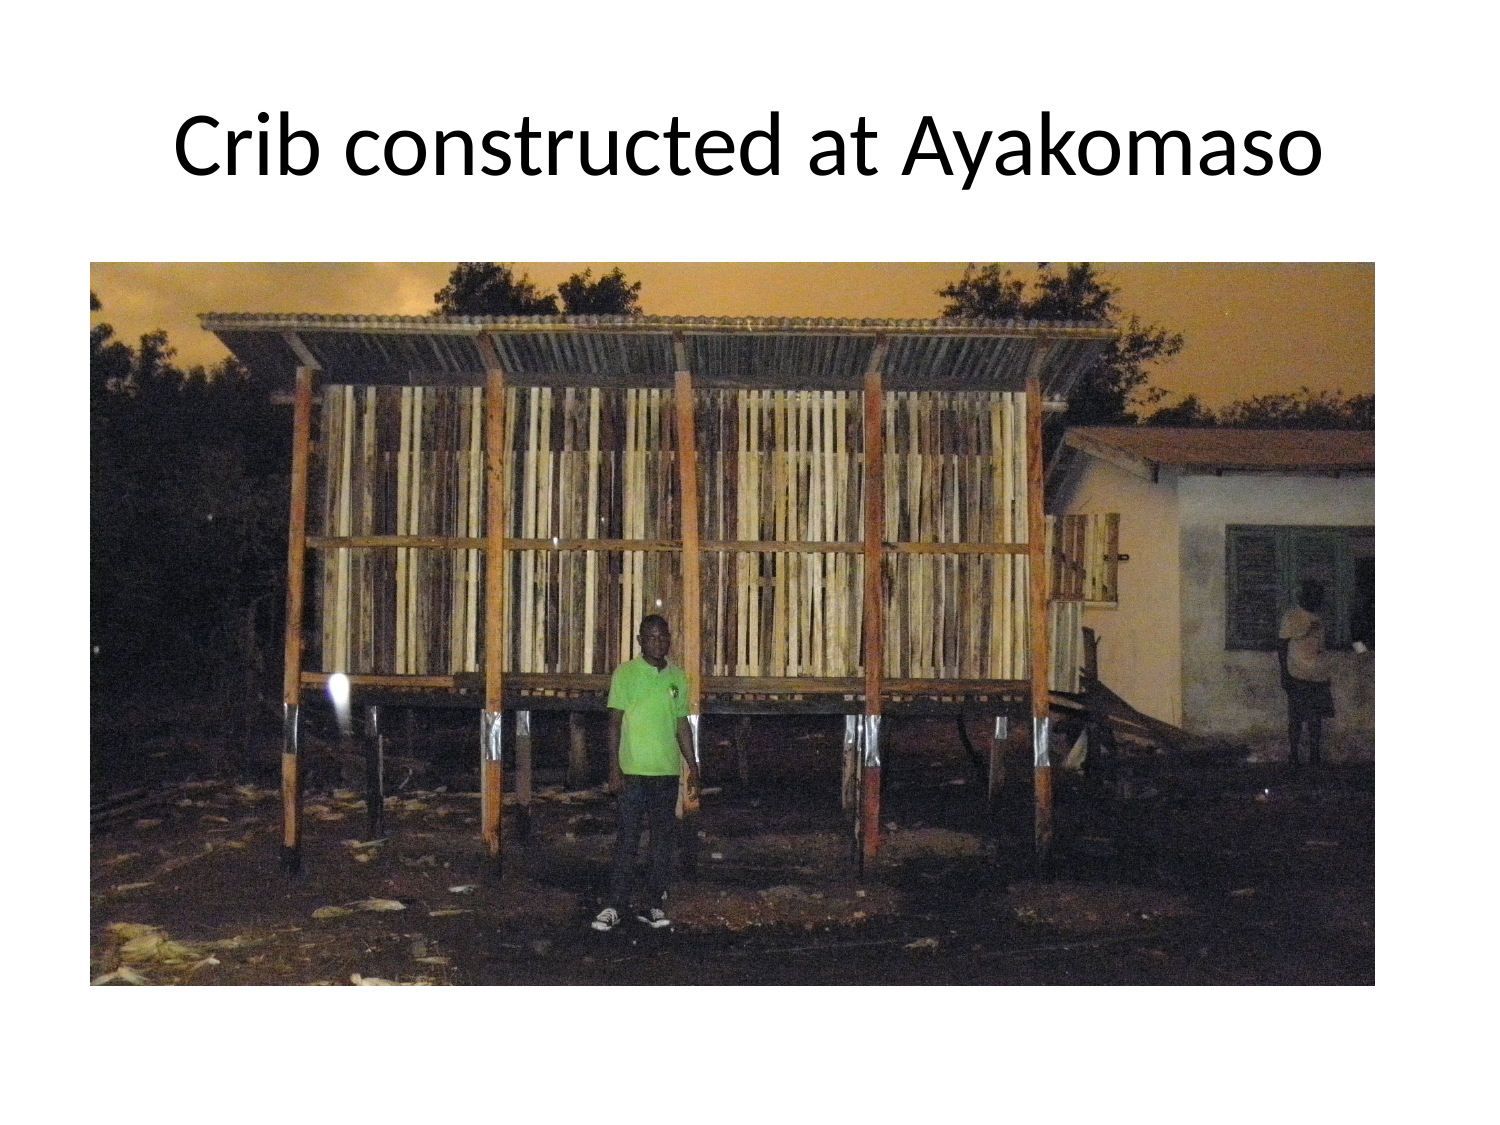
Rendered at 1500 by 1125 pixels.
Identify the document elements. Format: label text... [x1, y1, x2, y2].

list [89, 262, 1376, 986]
title Crib constructed at Ayakomaso [75, 45, 1425, 233]
